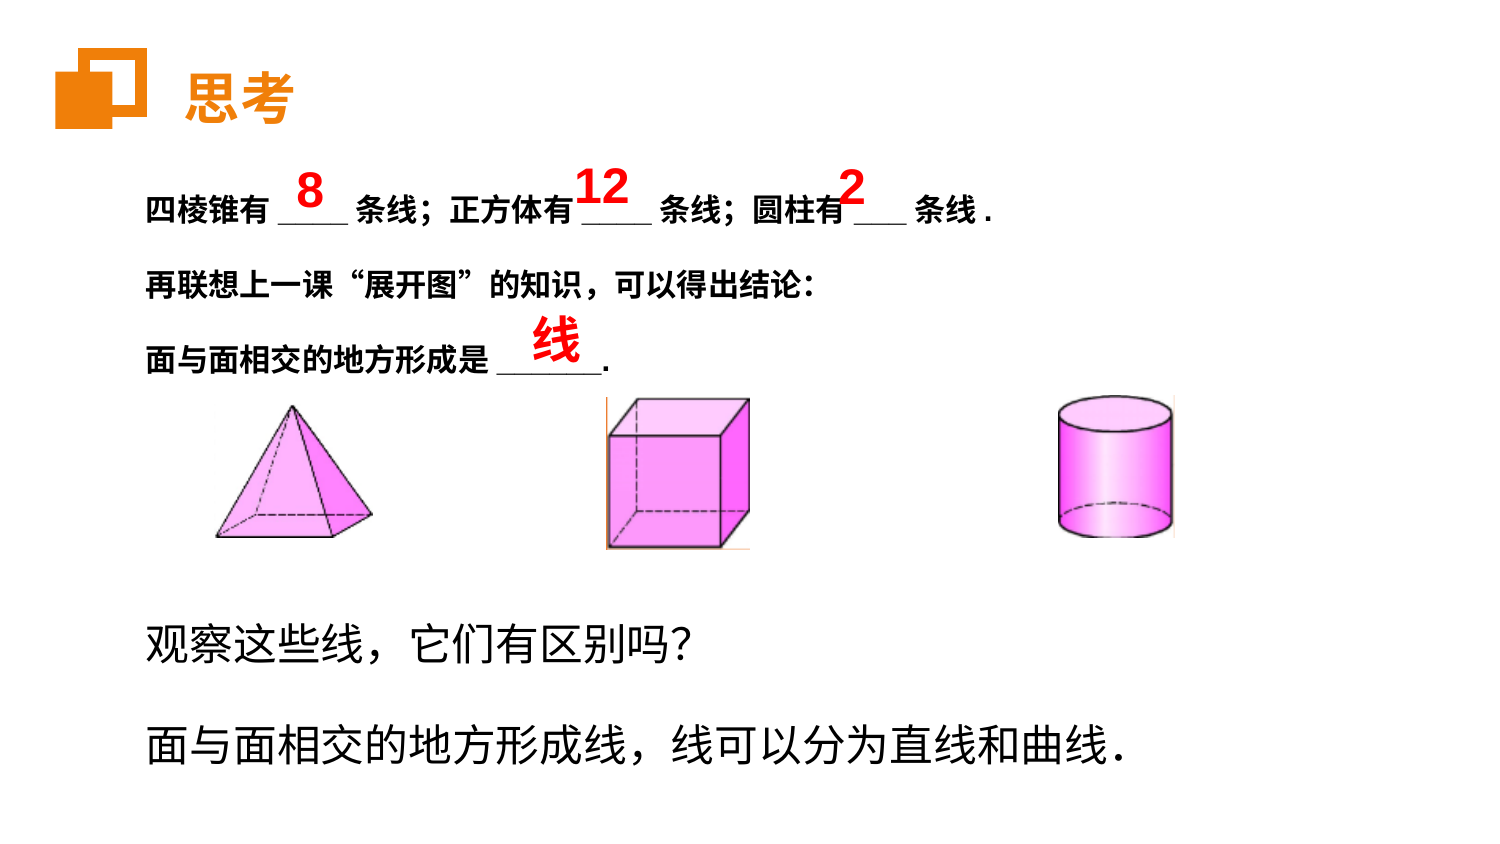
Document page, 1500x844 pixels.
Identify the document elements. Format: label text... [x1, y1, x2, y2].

text_box 线 [519, 302, 594, 374]
text_box 四棱锥有____条线；正方体有____条线；圆柱有___条线. 再联想上一课“展开图”的知识，可以得出结论： 面与面相交的地方形成是______. [145, 152, 1394, 378]
picture [606, 397, 750, 550]
text_box 12 [556, 147, 648, 219]
text_box 思考 [172, 57, 831, 137]
text_box 面与面相交的地方形成线，线可以分为直线和曲线． [145, 704, 1365, 770]
text_box 观察这些线，它们有区别吗？ [145, 603, 844, 669]
picture [214, 404, 373, 538]
picture [1058, 395, 1175, 538]
text_box 8 [272, 152, 348, 224]
text_box 2 [814, 148, 890, 220]
